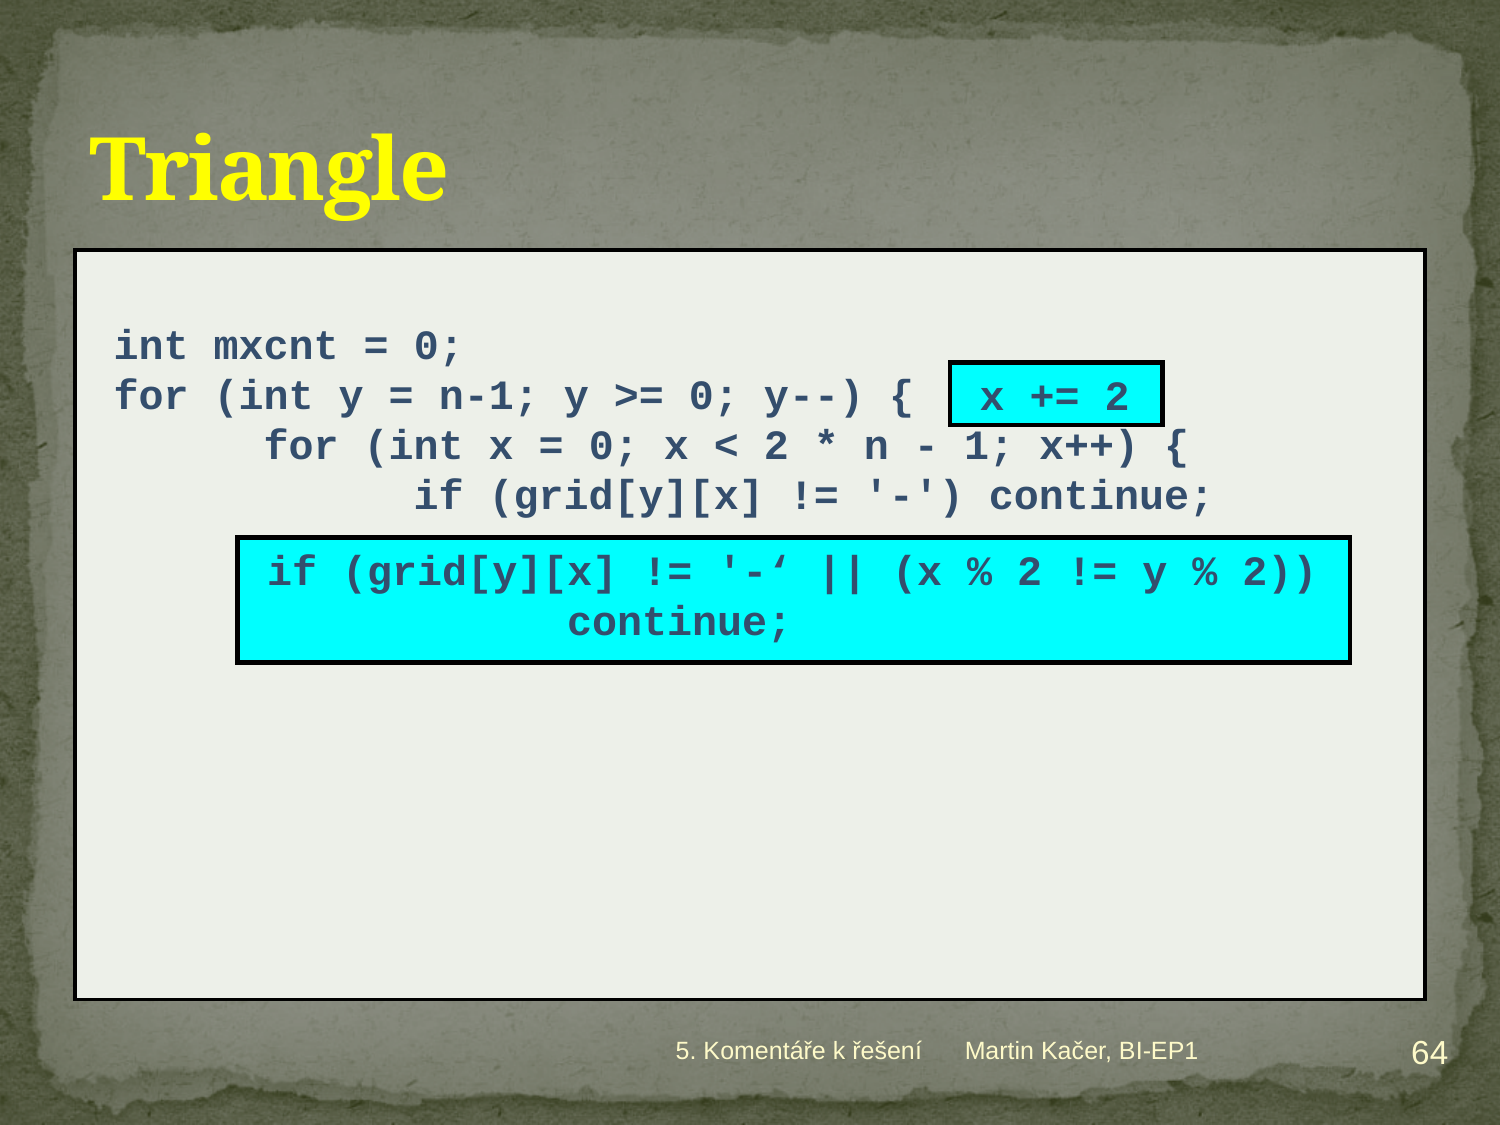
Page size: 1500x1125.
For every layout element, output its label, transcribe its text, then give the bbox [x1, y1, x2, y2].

slide_number 64 [1379, 1014, 1480, 1089]
text_box if (grid[y][x] != '-‘ || (x % 2 != y % 2)) continue; [237, 537, 1350, 663]
text_box x += 2 [949, 362, 1163, 425]
list int mxcnt = 0; for (int y = n-1; y >= 0; y--) { for (int x = 0; x < 2 * n - 1; x++) { if (grid[y][x] != '-') continue; [73, 248, 1427, 1001]
title Triangle [74, 24, 1425, 225]
footer 5. Komentáře k řešení [350, 1017, 938, 1081]
slide_number Martin Kačer, BI-EP1 [950, 1017, 1375, 1081]
